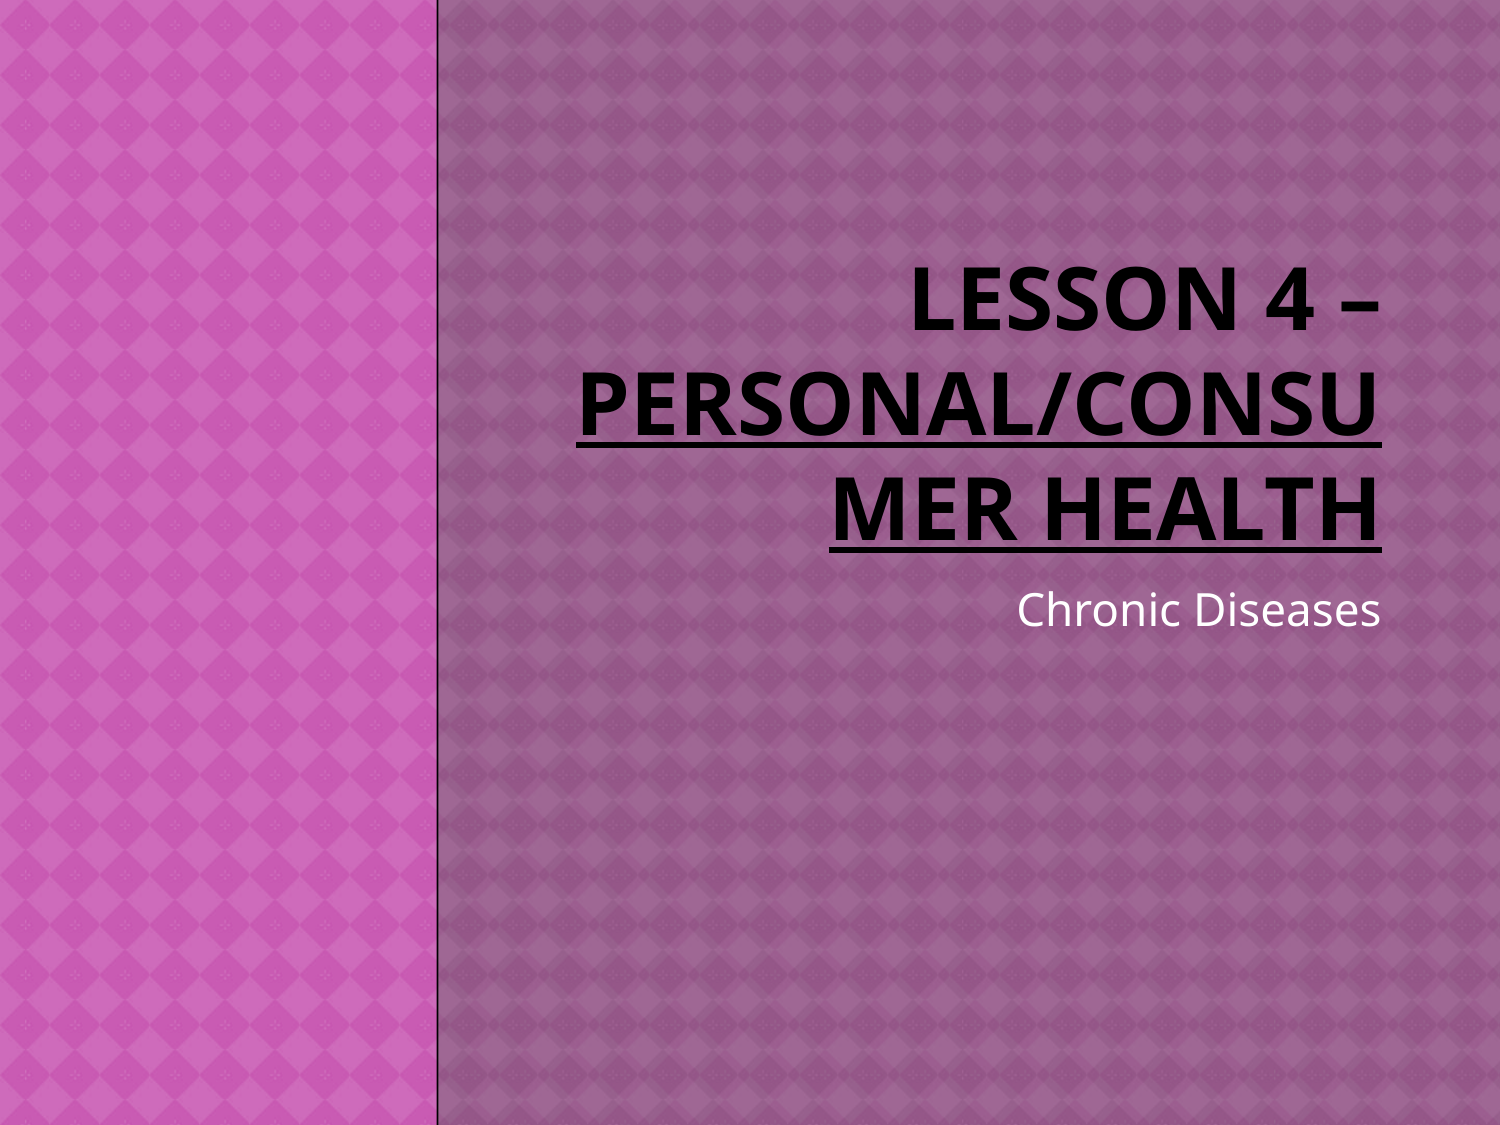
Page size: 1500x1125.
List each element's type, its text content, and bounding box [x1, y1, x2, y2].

title Lesson 4 – Personal/Consumer Health [552, 87, 1390, 558]
subtitle Chronic Diseases [550, 580, 1390, 762]
